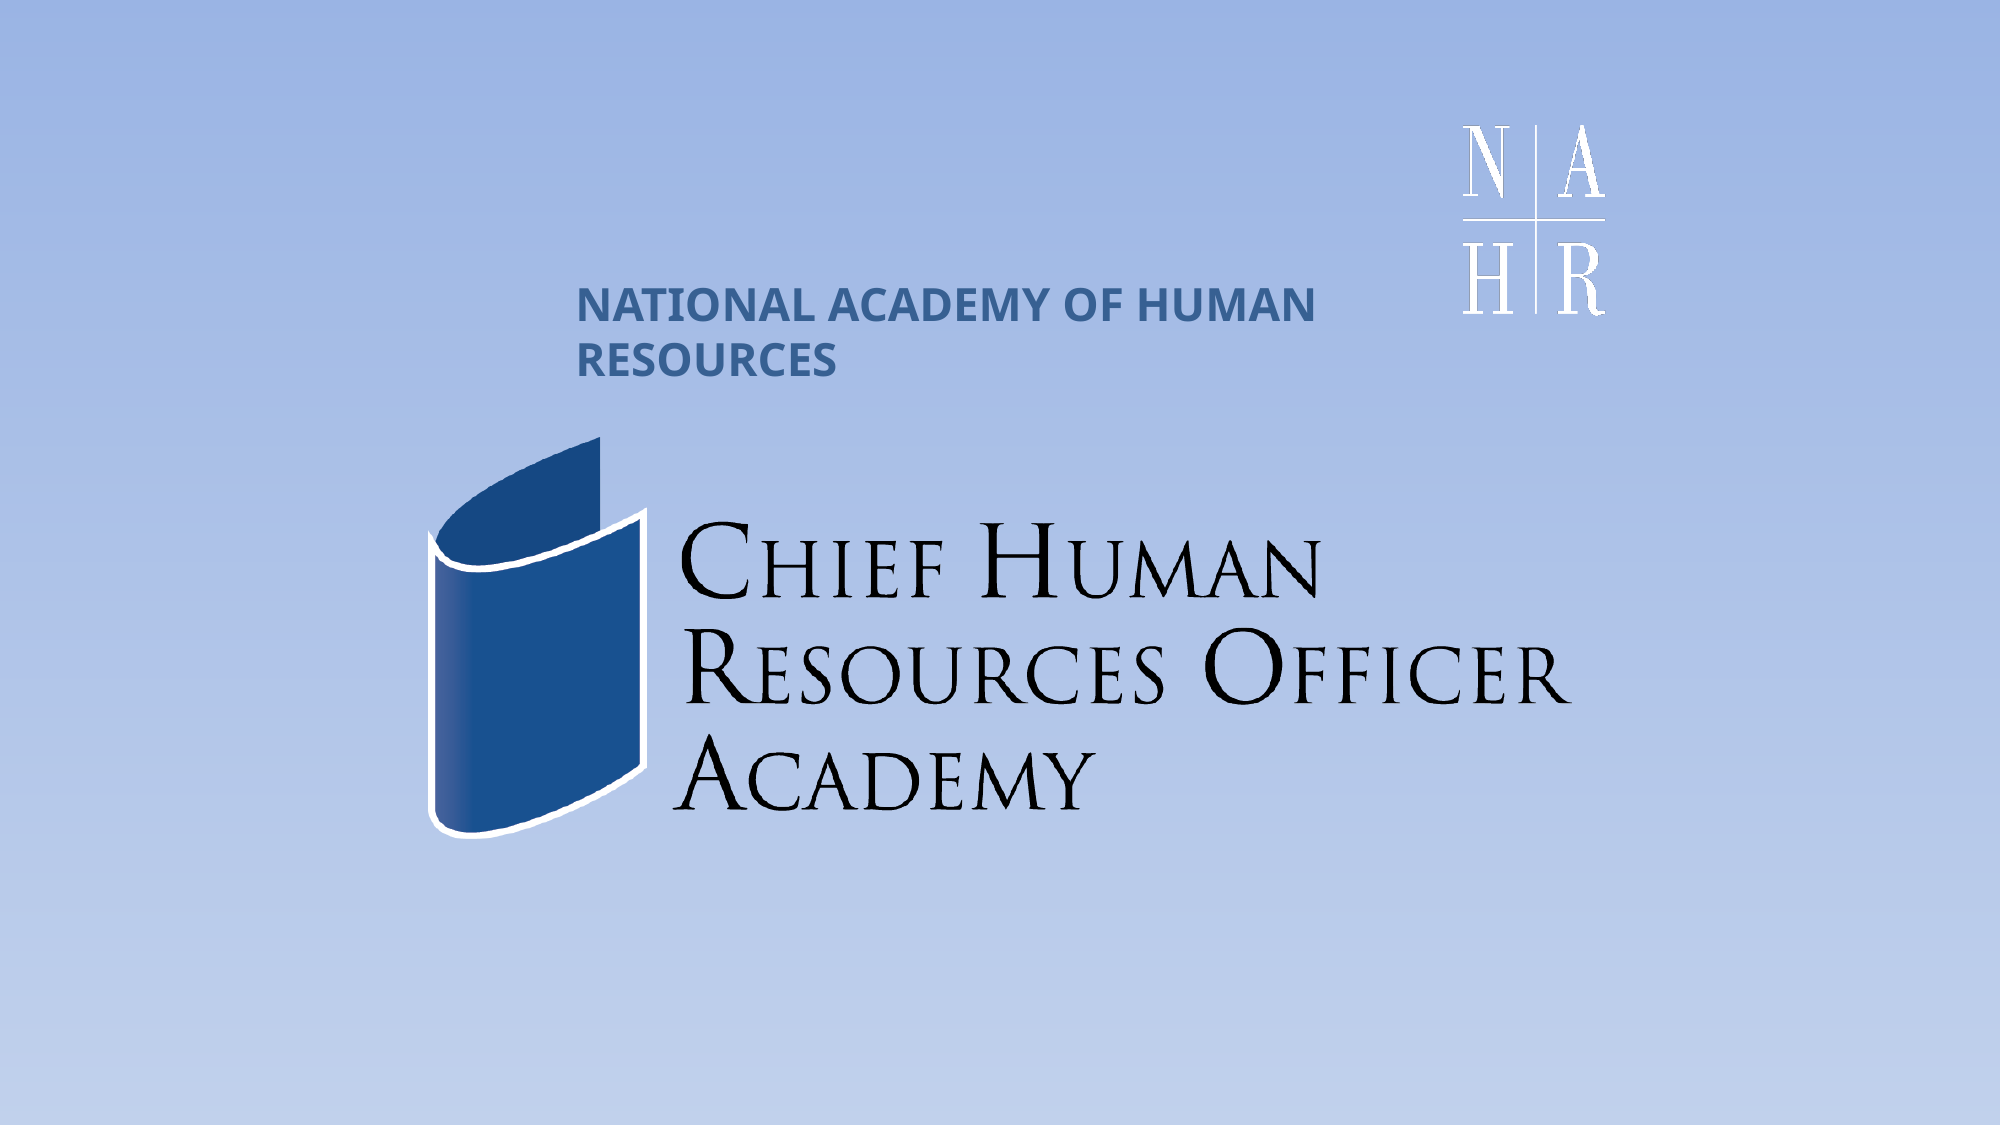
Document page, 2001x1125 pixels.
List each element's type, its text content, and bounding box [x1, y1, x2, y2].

text_box NATIONAL ACADEMY OF HUMAN RESOURCES [560, 268, 1461, 394]
picture [428, 437, 1572, 840]
picture [1439, 99, 1630, 341]
